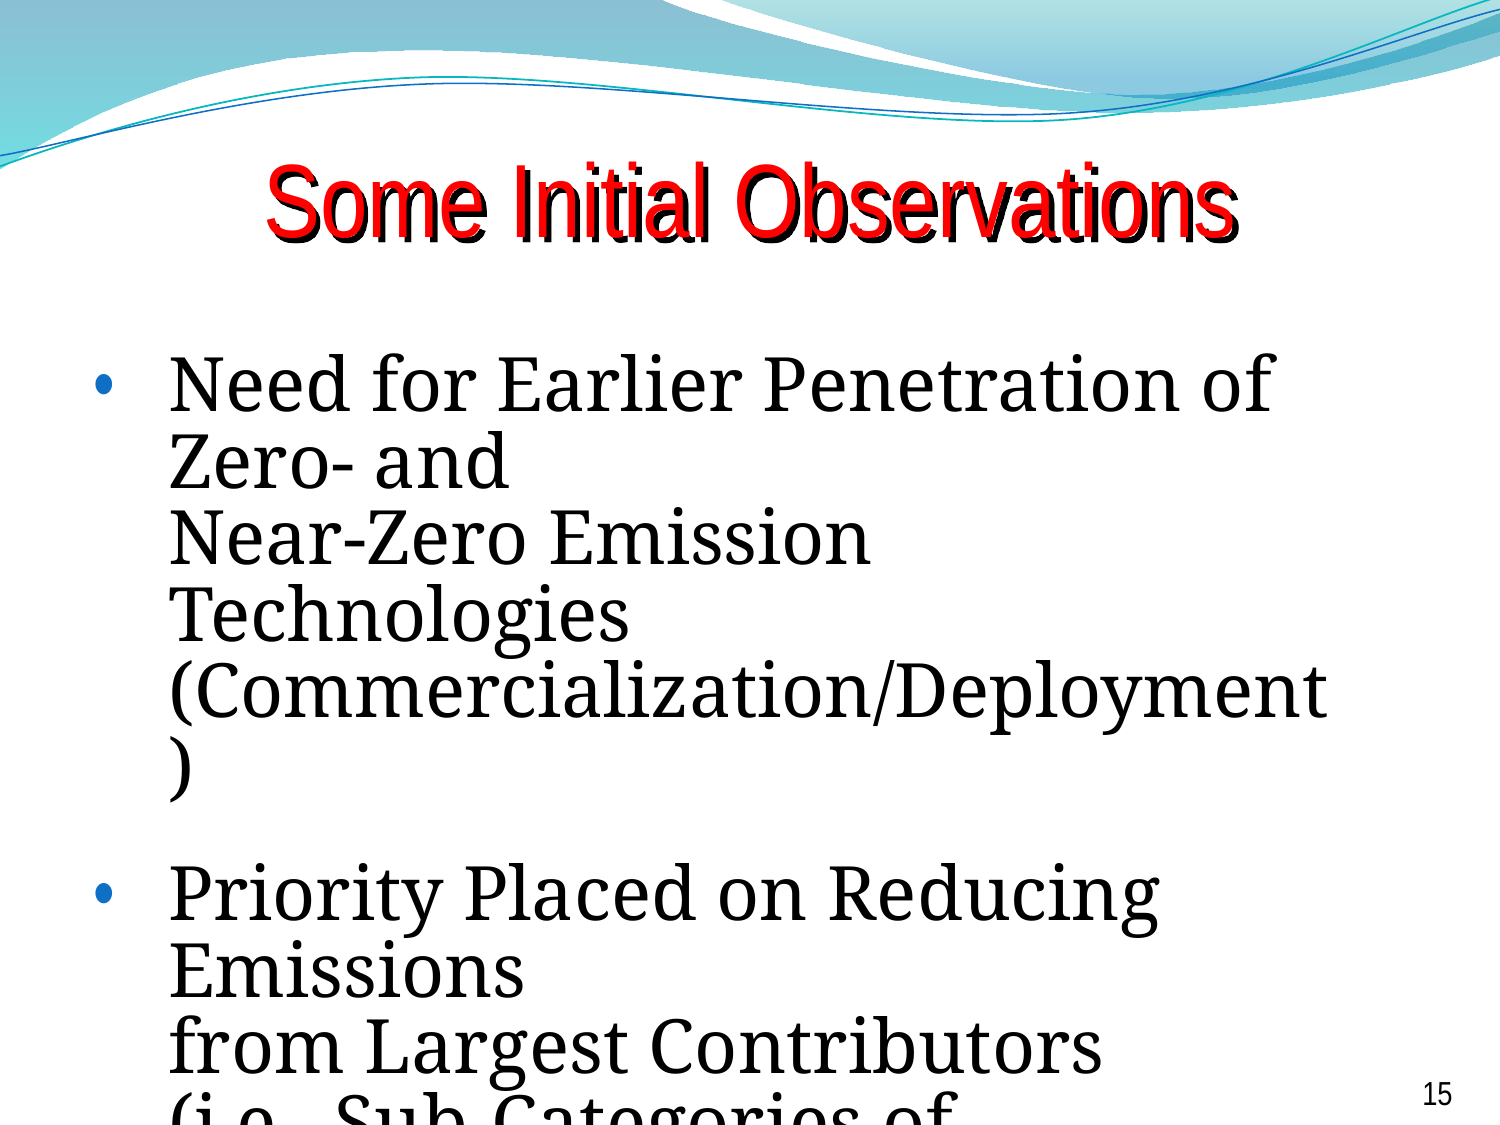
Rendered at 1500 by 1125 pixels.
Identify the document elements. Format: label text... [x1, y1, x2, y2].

text_box 15 [1374, 1065, 1500, 1125]
list Need for Earlier Penetration of Zero- and Near-Zero Emission Technologies (Commercialization/Deployment) Priority Placed on Reducing Emissions from Largest Contributors (i.e., Sub-Categories of Emissions) [78, 342, 1353, 930]
title Some Initial Observations [0, 126, 1500, 259]
